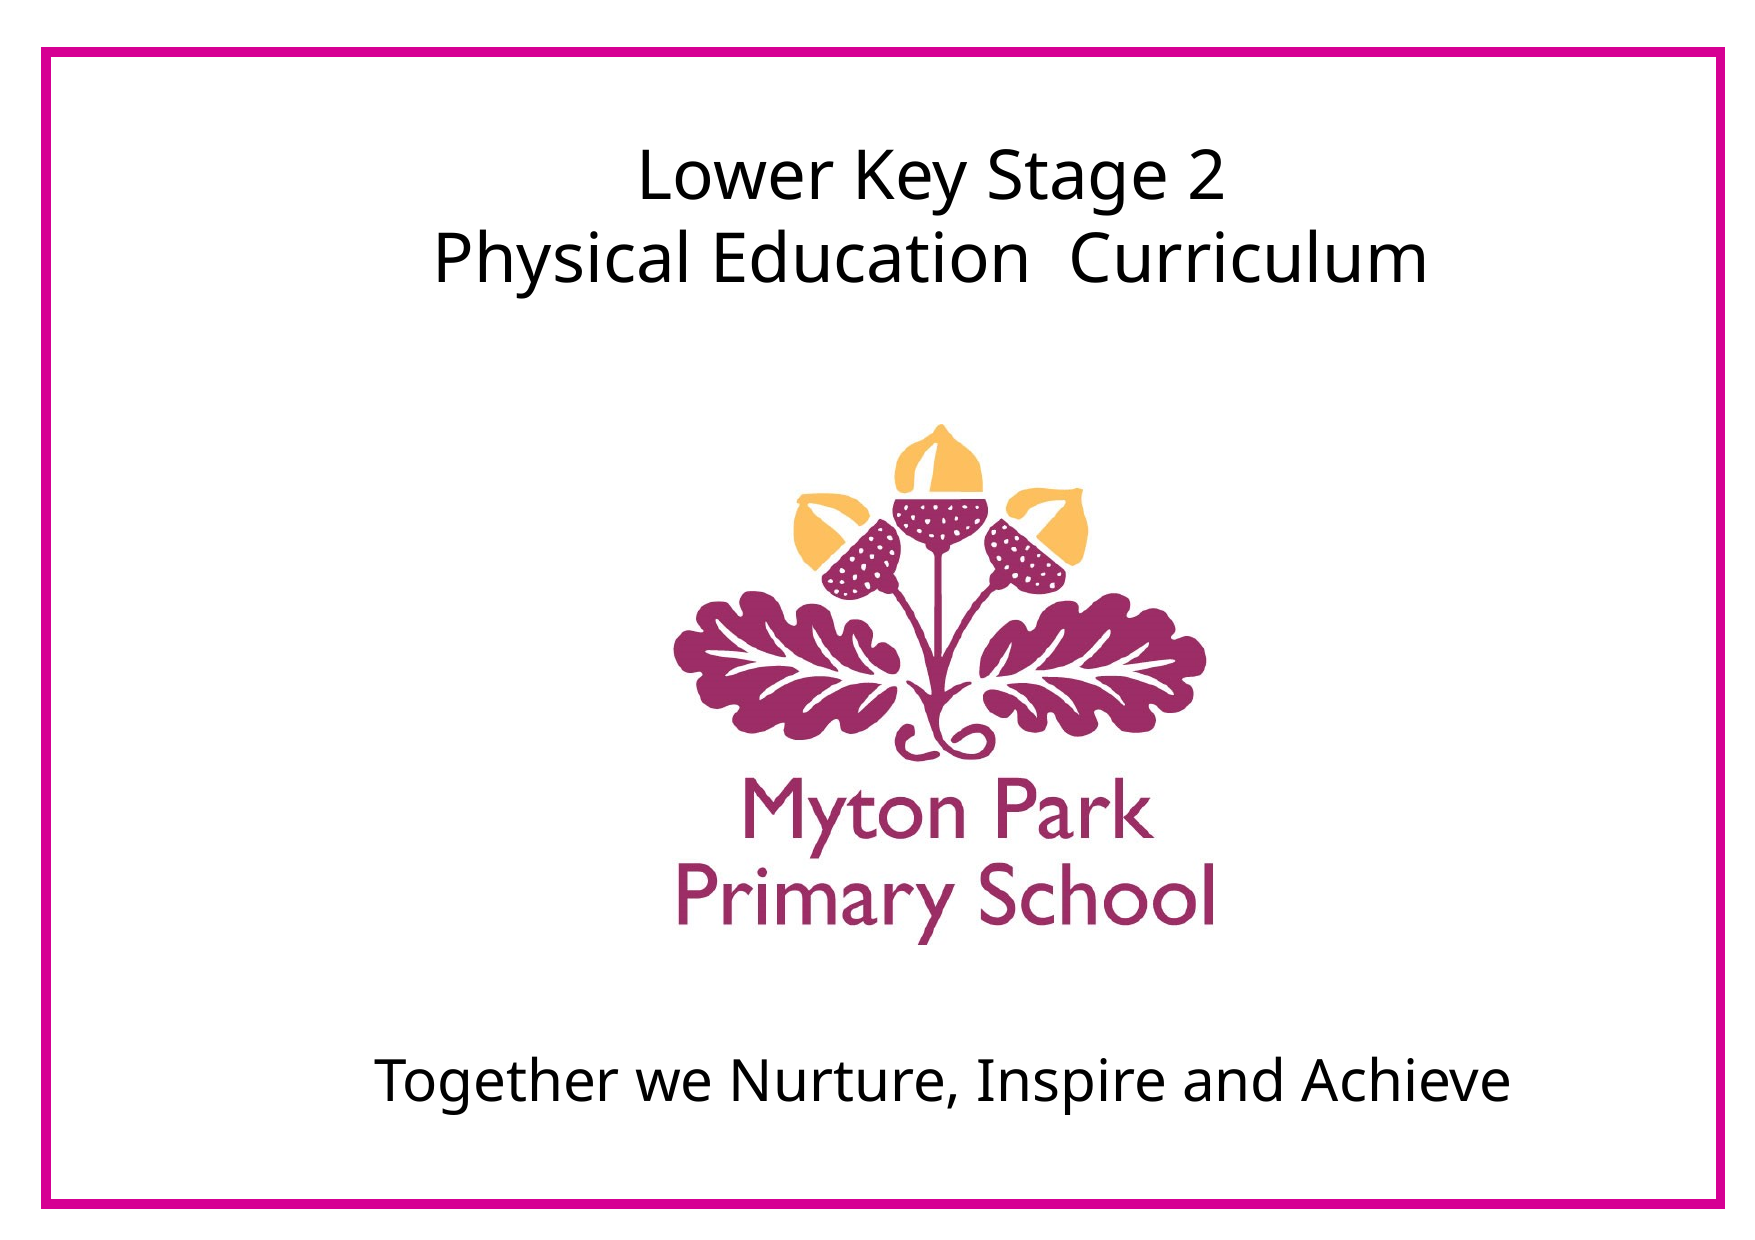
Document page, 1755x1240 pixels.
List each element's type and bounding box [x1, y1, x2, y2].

text_box [45, 52, 1721, 1205]
picture [672, 423, 1214, 946]
